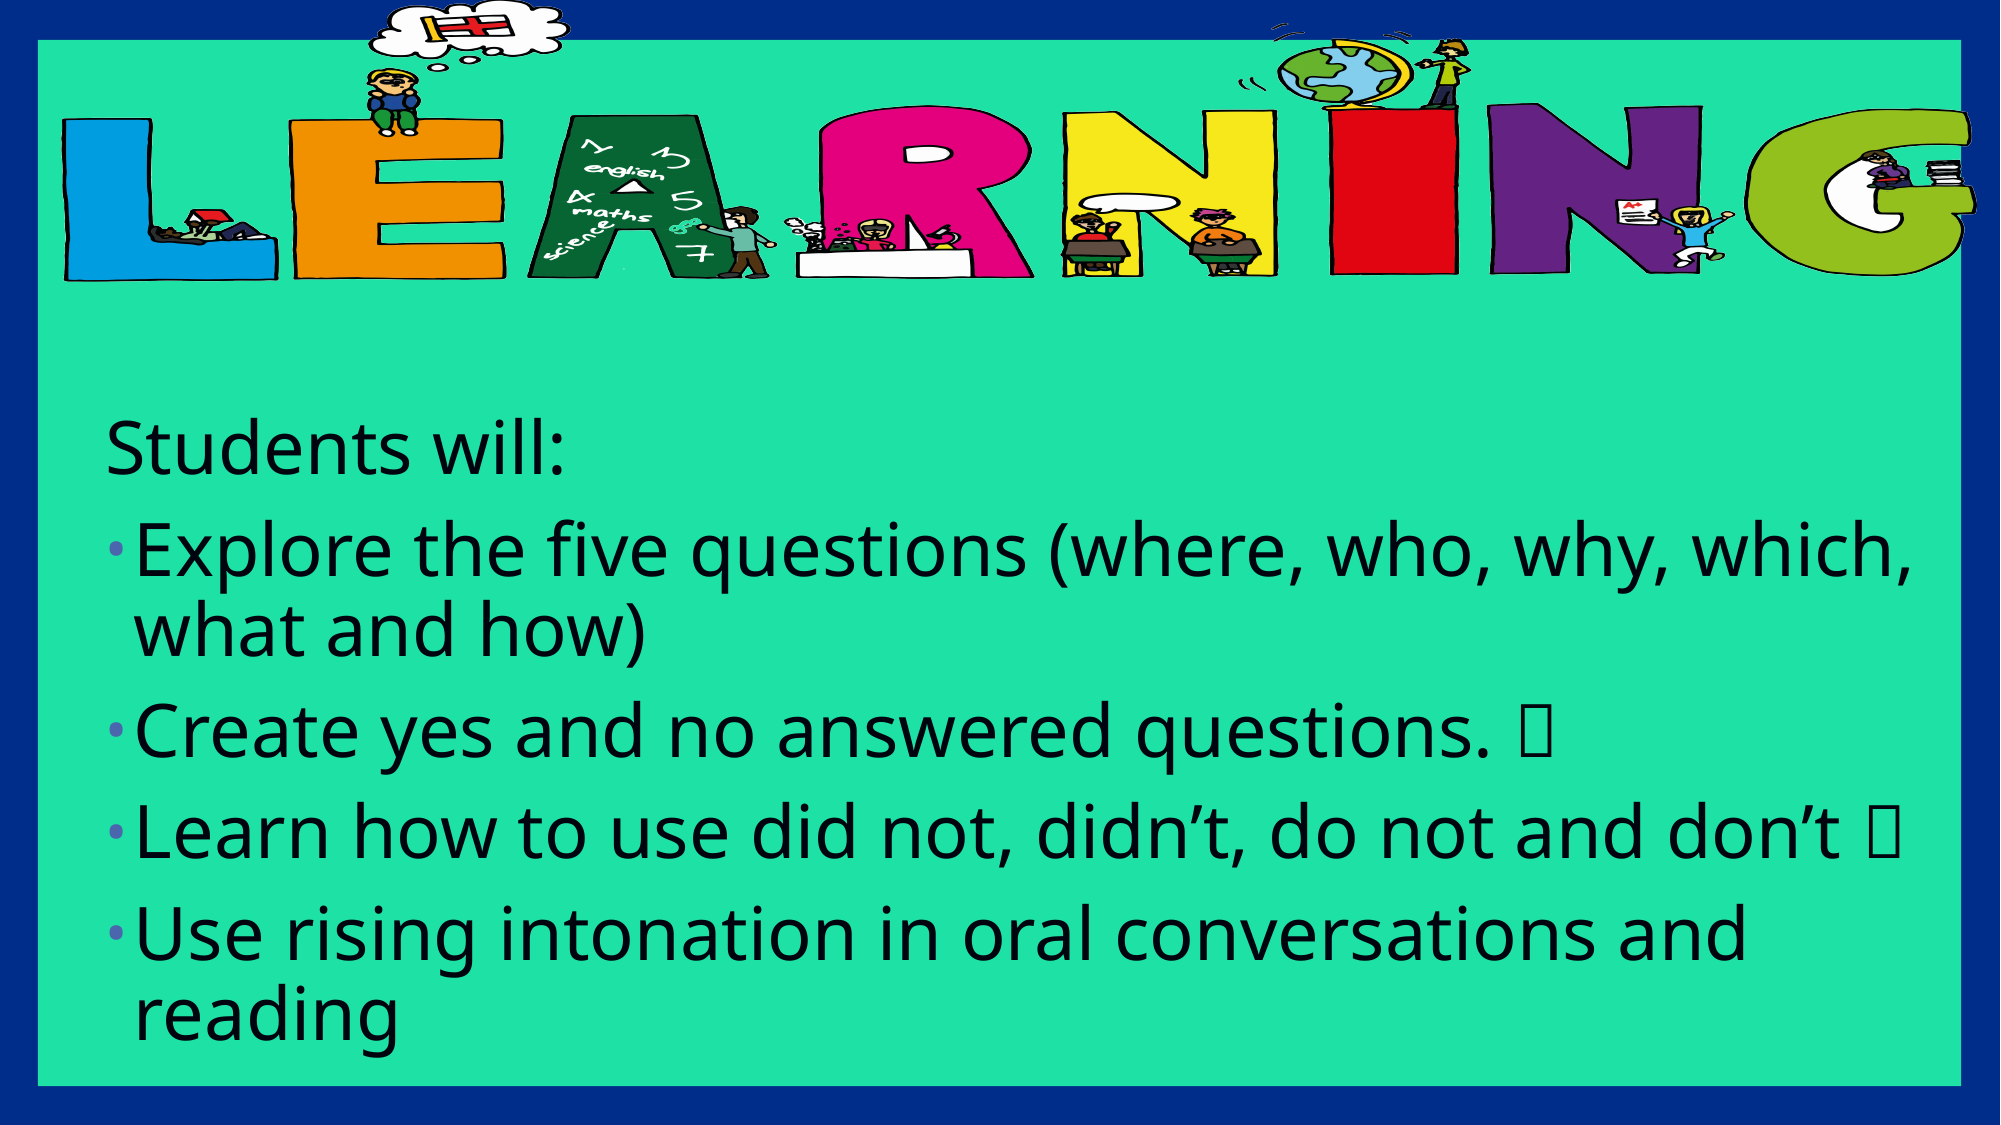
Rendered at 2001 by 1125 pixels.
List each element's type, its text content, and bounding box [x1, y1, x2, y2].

picture [61, 0, 1977, 282]
text_box Students will: Explore the five questions (where, who, why, which, what and how) Create yes and no answered questions.  Learn how to use did not, didn’t, do not and don’t  Use rising intonation in oral conversations and reading [83, 330, 1946, 1100]
